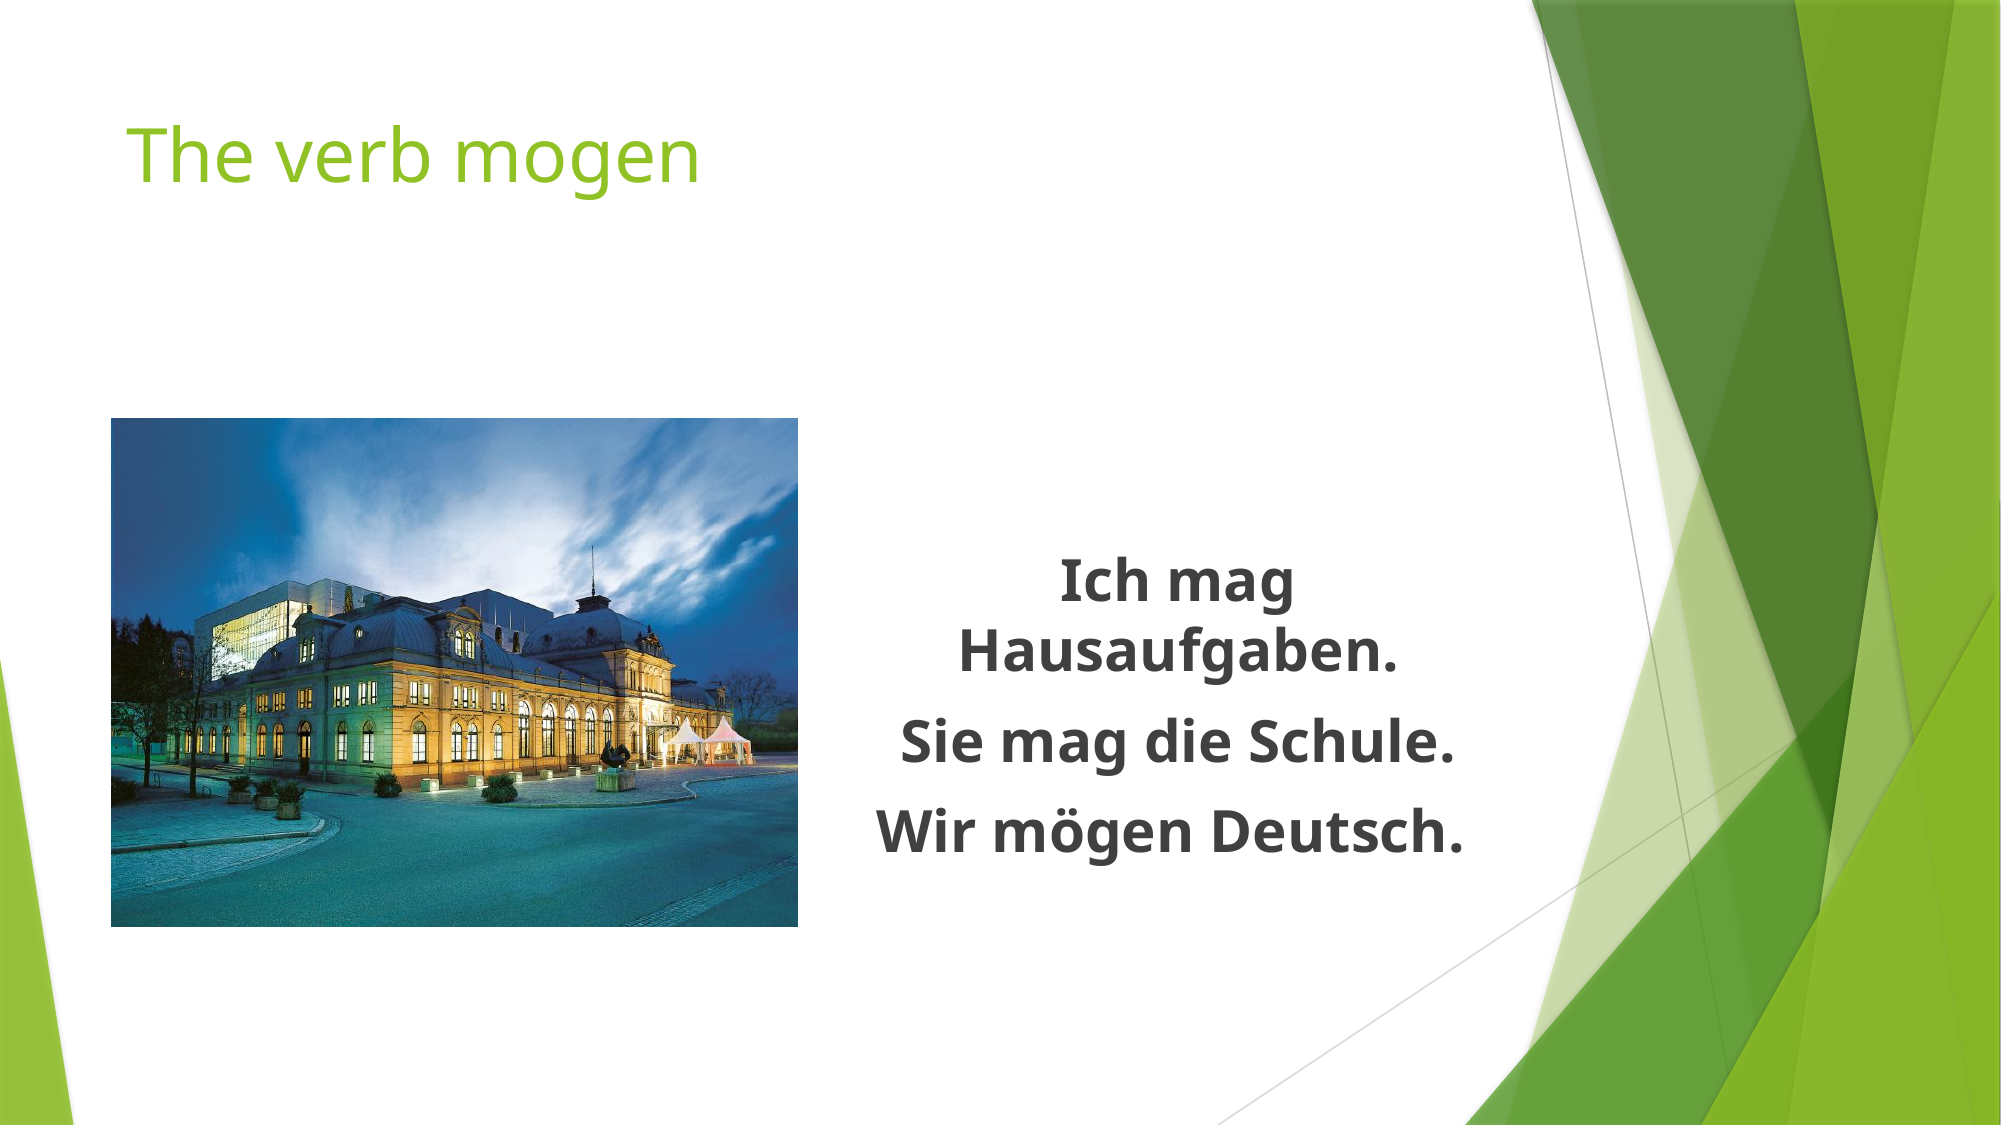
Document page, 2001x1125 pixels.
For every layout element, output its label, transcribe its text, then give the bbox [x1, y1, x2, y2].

title The verb mogen [111, 99, 1522, 317]
list Ich mag Hausaufgaben. Sie mag die Schule. Wir mögen Deutsch. ​​ [834, 354, 1522, 992]
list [110, 418, 798, 928]
